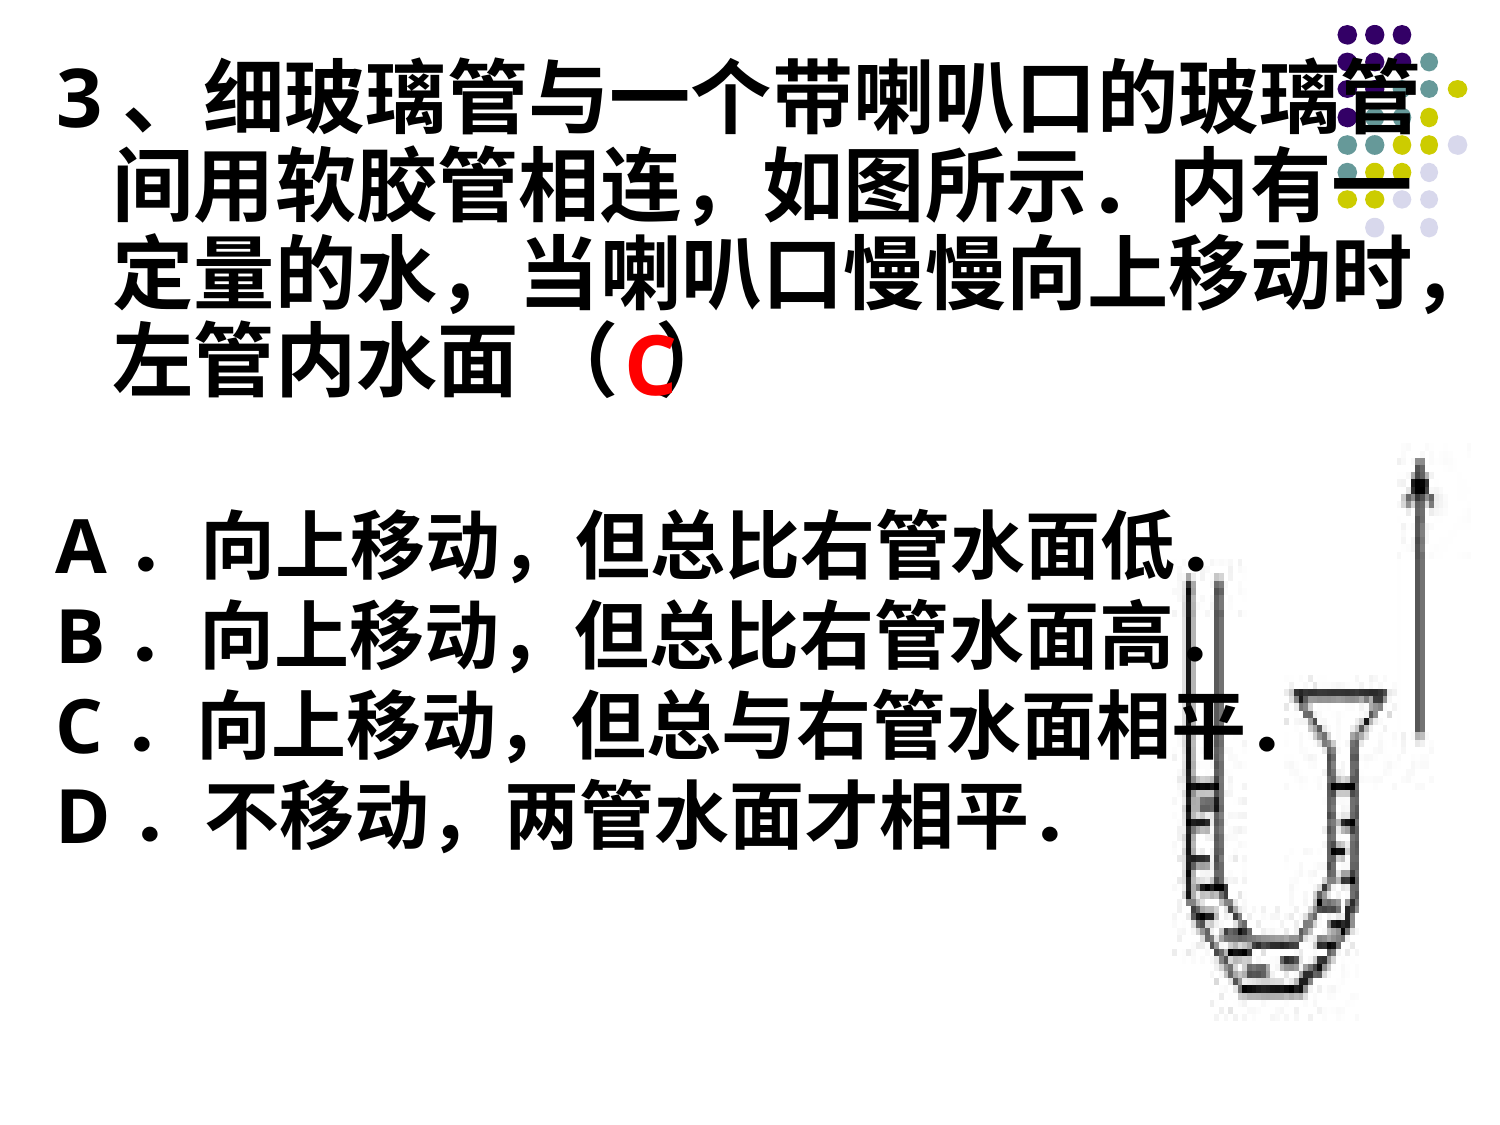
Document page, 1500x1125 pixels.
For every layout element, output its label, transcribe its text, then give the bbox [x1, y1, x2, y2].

text_box C [609, 304, 699, 420]
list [1098, 386, 1500, 1087]
list 3、细玻璃管与一个带喇叭口的玻璃管间用软胶管相连，如图所示．内有一定量的水，当喇叭口慢慢向上移动时，左管内水面 （ ） [41, 50, 1453, 425]
text_box A．向上移动，但总比右管水面低． B．向上移动，但总比右管水面高． C．向上移动，但总与右管水面相平． D．不移动，两管水面才相平． [41, 491, 1093, 867]
